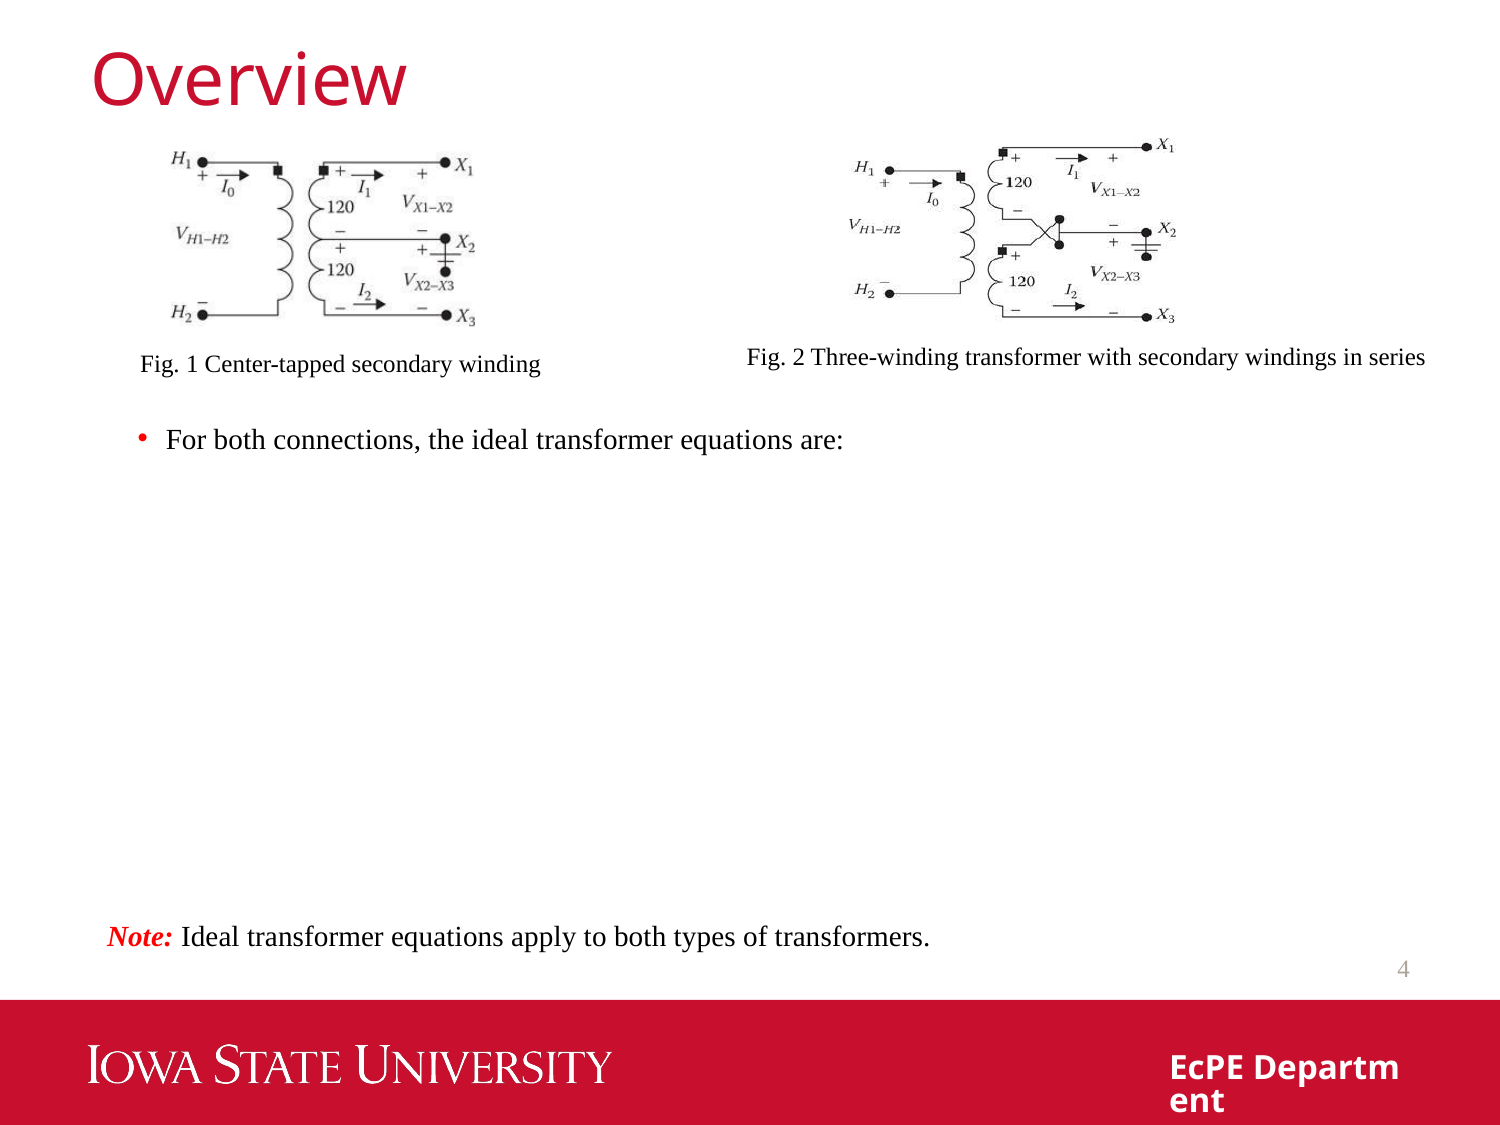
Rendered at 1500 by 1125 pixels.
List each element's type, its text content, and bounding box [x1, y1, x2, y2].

text_box Fig. 1 Center-tapped secondary winding [125, 340, 557, 386]
picture [152, 145, 530, 333]
title Overview [74, 24, 1426, 128]
picture [87, 1044, 613, 1088]
text_box Note: Ideal transformer equations apply to both types of transformers. [92, 909, 947, 960]
footer EcPE Department [1154, 1038, 1425, 1099]
picture [843, 127, 1220, 327]
text_box Fig. 2 Three-winding transformer with secondary windings in series [731, 332, 1442, 378]
slide_number 4 [1074, 937, 1425, 998]
